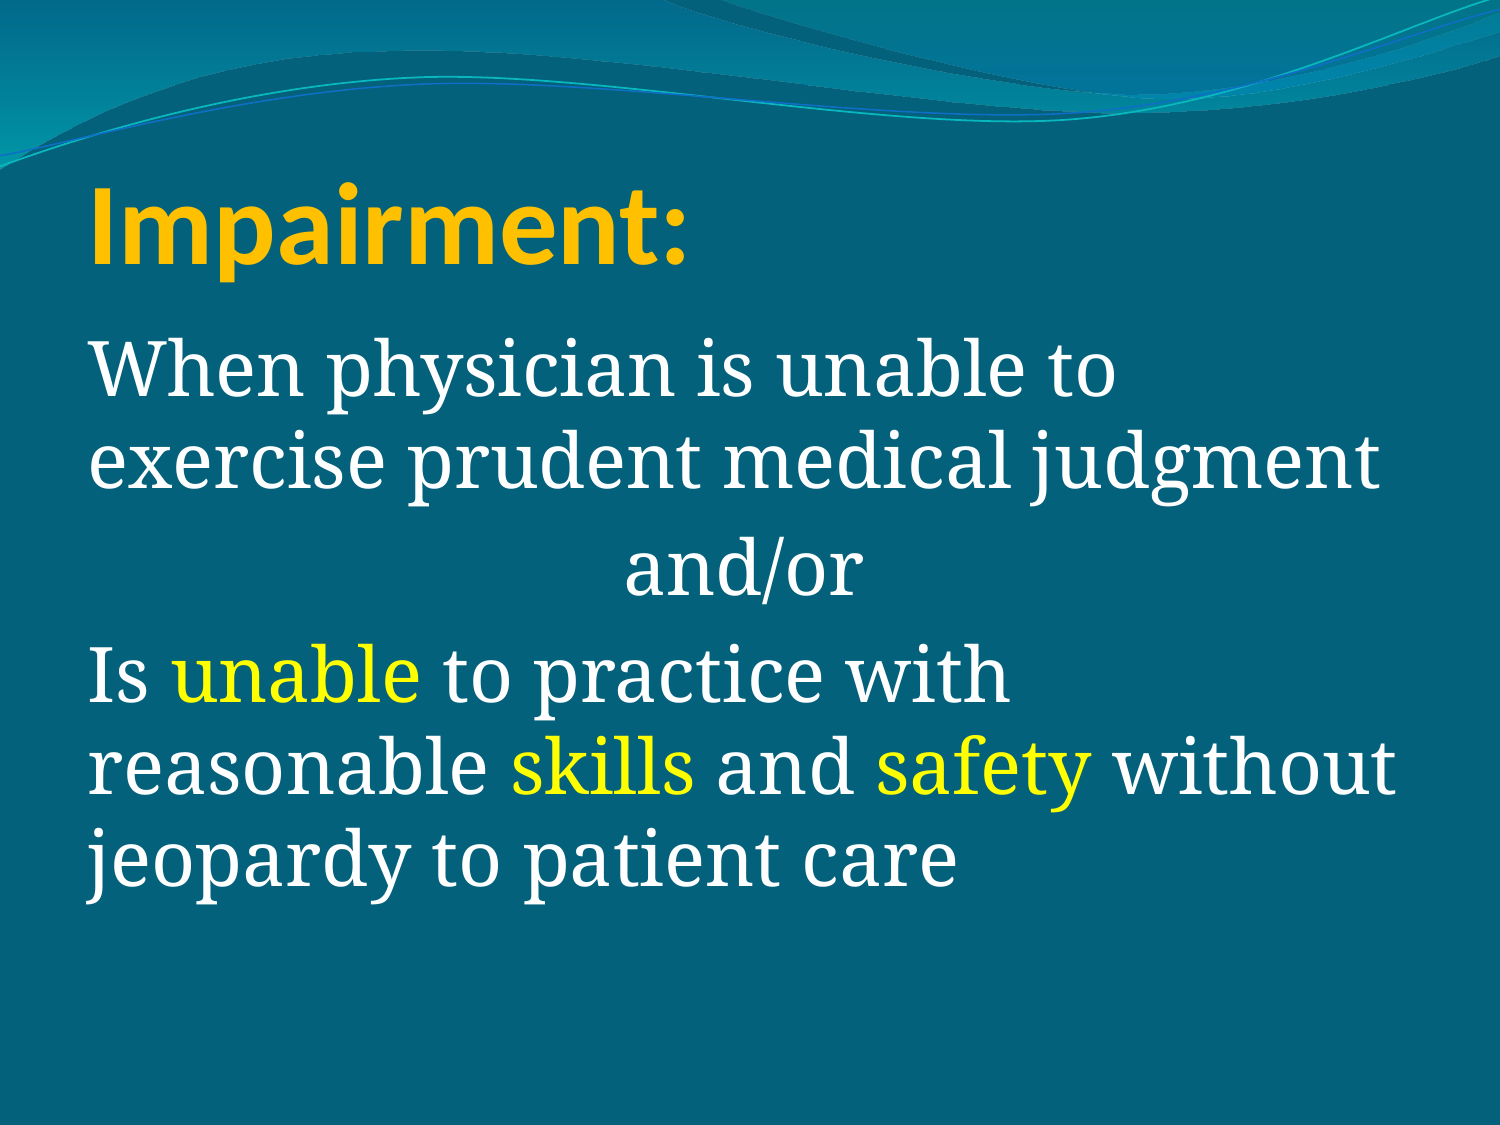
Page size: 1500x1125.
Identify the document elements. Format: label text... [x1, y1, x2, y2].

title Impairment: [87, 125, 1376, 288]
subtitle When physician is unable to exercise prudent medical judgment and/or Is unable to practice with reasonable skills and safety without jeopardy to patient care [87, 312, 1411, 1100]
